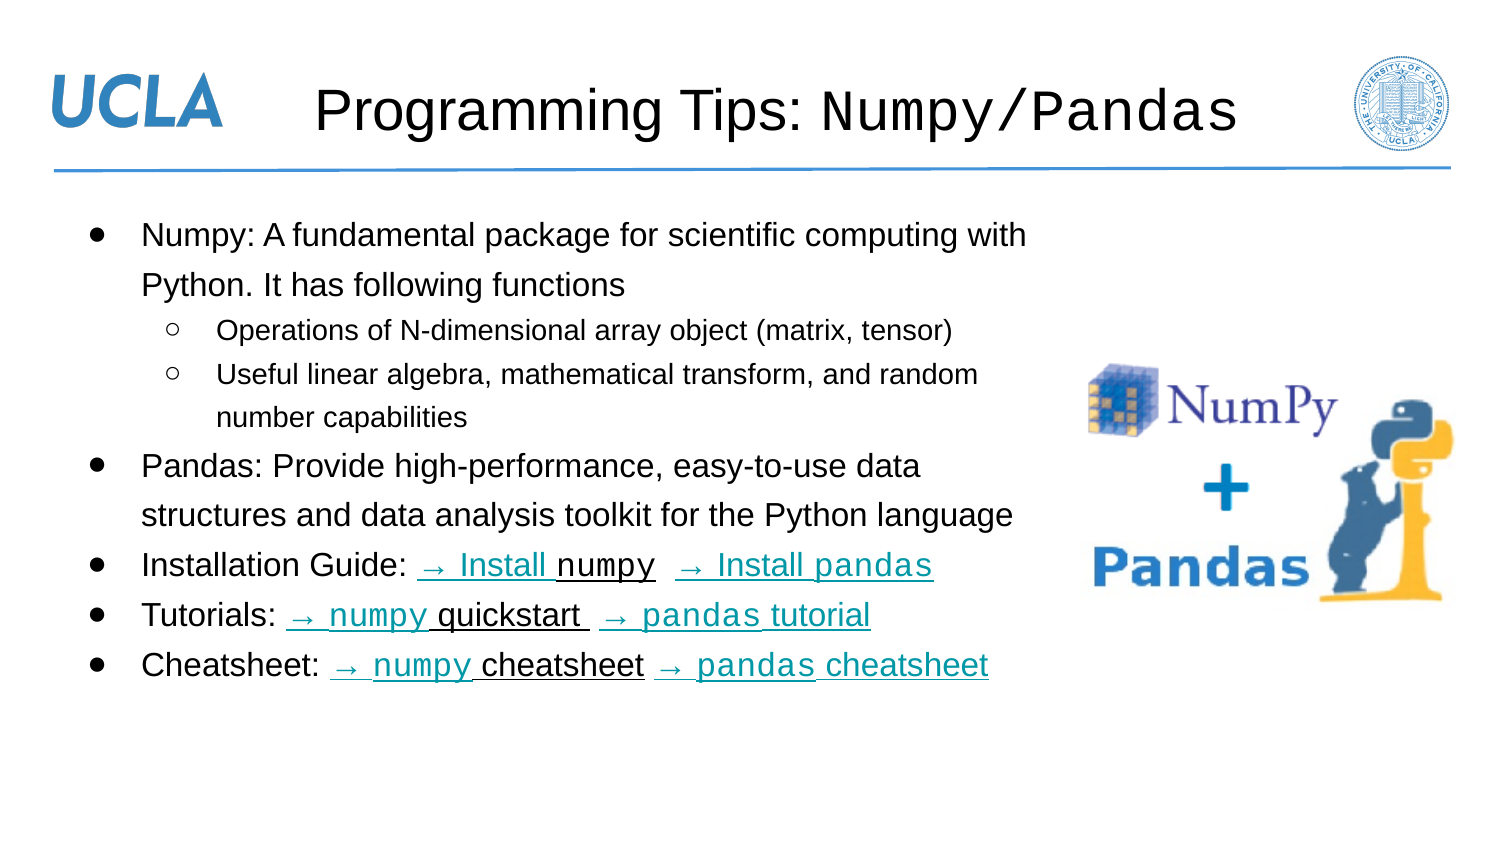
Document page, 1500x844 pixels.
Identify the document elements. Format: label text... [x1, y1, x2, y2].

picture [50, 70, 224, 129]
title Programming Tips: Numpy/Pandas [228, 56, 1327, 151]
picture [1040, 362, 1500, 610]
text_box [53, 167, 1452, 171]
list Numpy: A fundamental package for scientific computing with Python. It has following functions Operations of N-dimensional array object (matrix, tensor) Useful linear algebra, mathematical transform, and random number capabilities Pandas: Provide high-performance, easy-to-use data structures and data analysis toolkit for the Python language Installation Guide: → Install numpy → Install pandas Tutorials: → numpy quickstart → pandas tutorial Cheatsheet: → numpy cheatsheet → pandas cheatsheet [51, 187, 1061, 805]
picture [1354, 56, 1450, 152]
